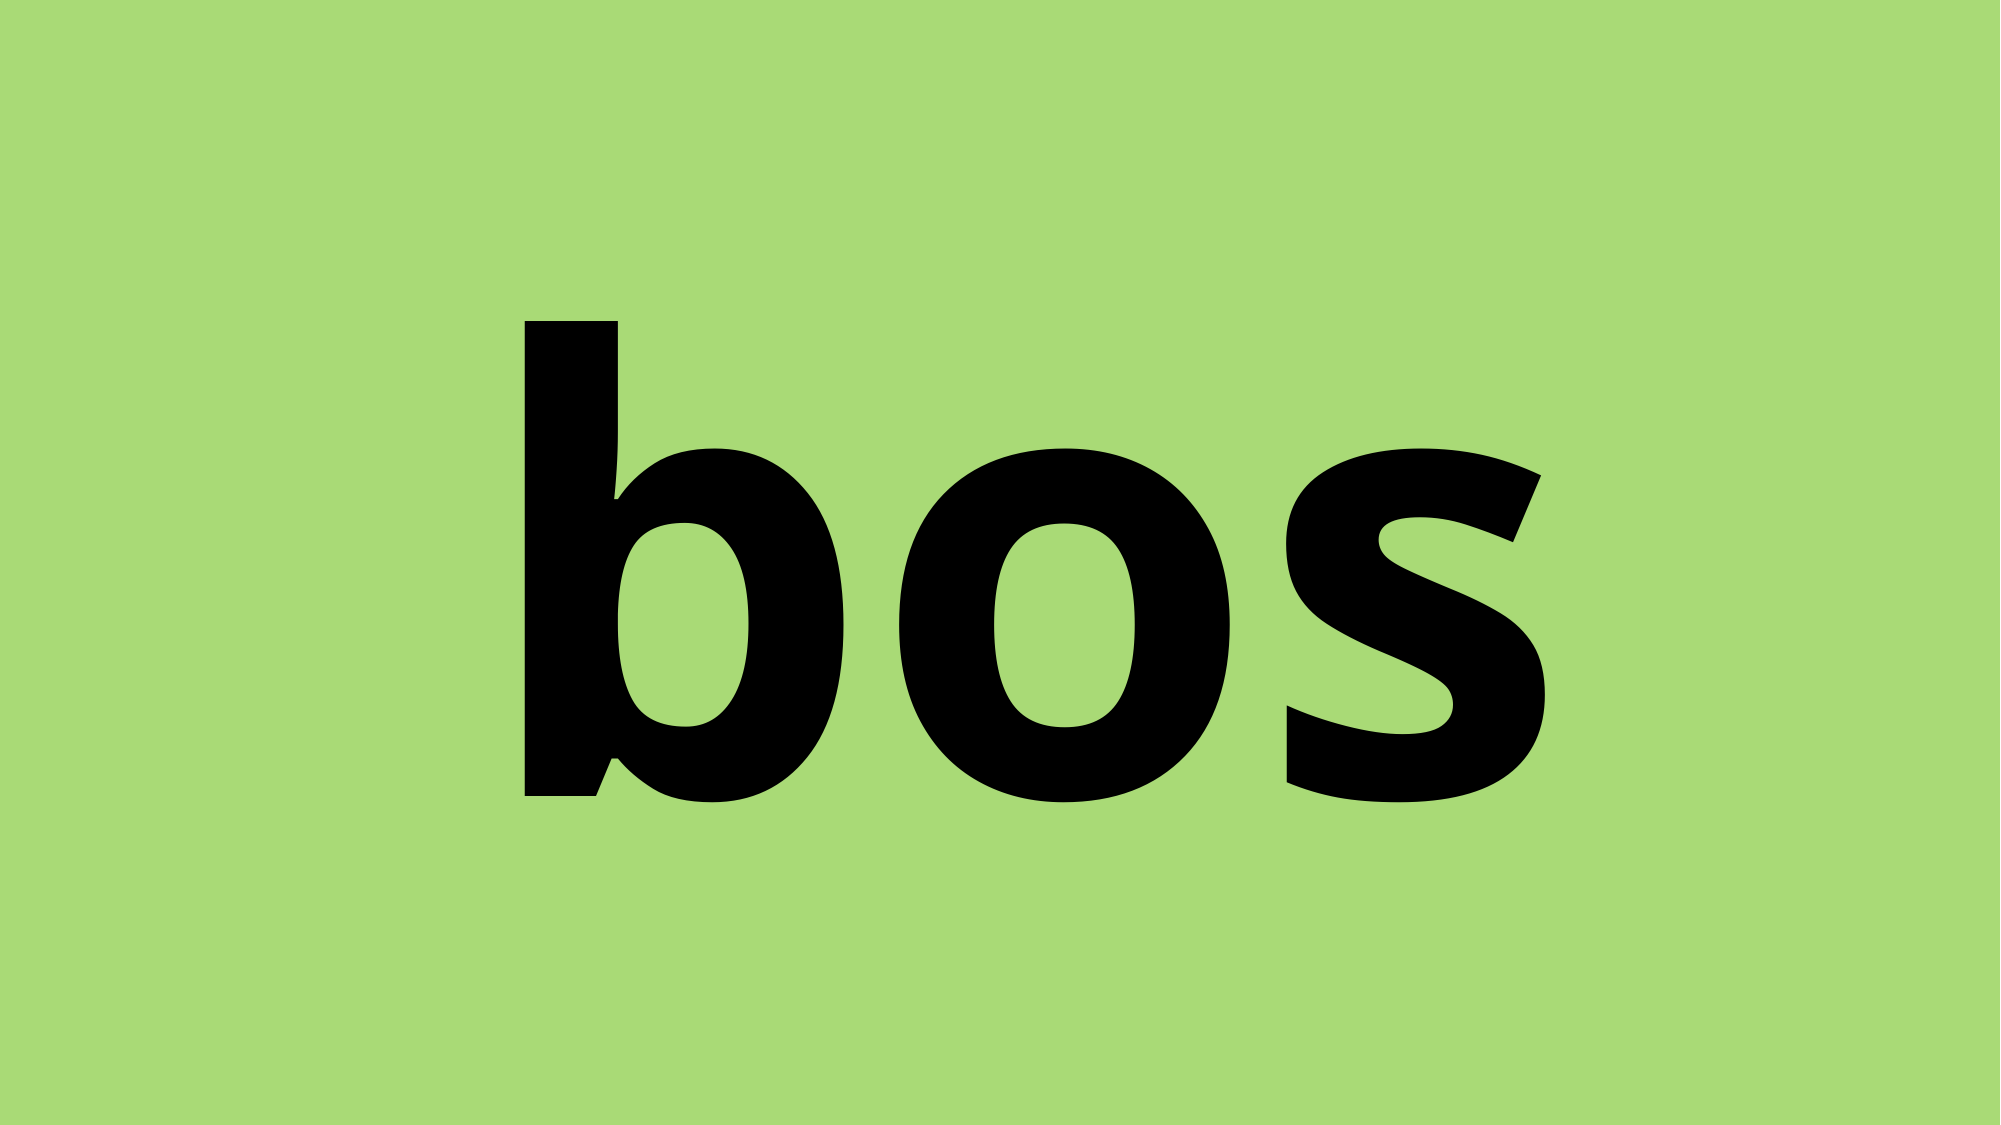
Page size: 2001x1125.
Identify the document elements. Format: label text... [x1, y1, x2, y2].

title bos [160, 485, 1886, 703]
